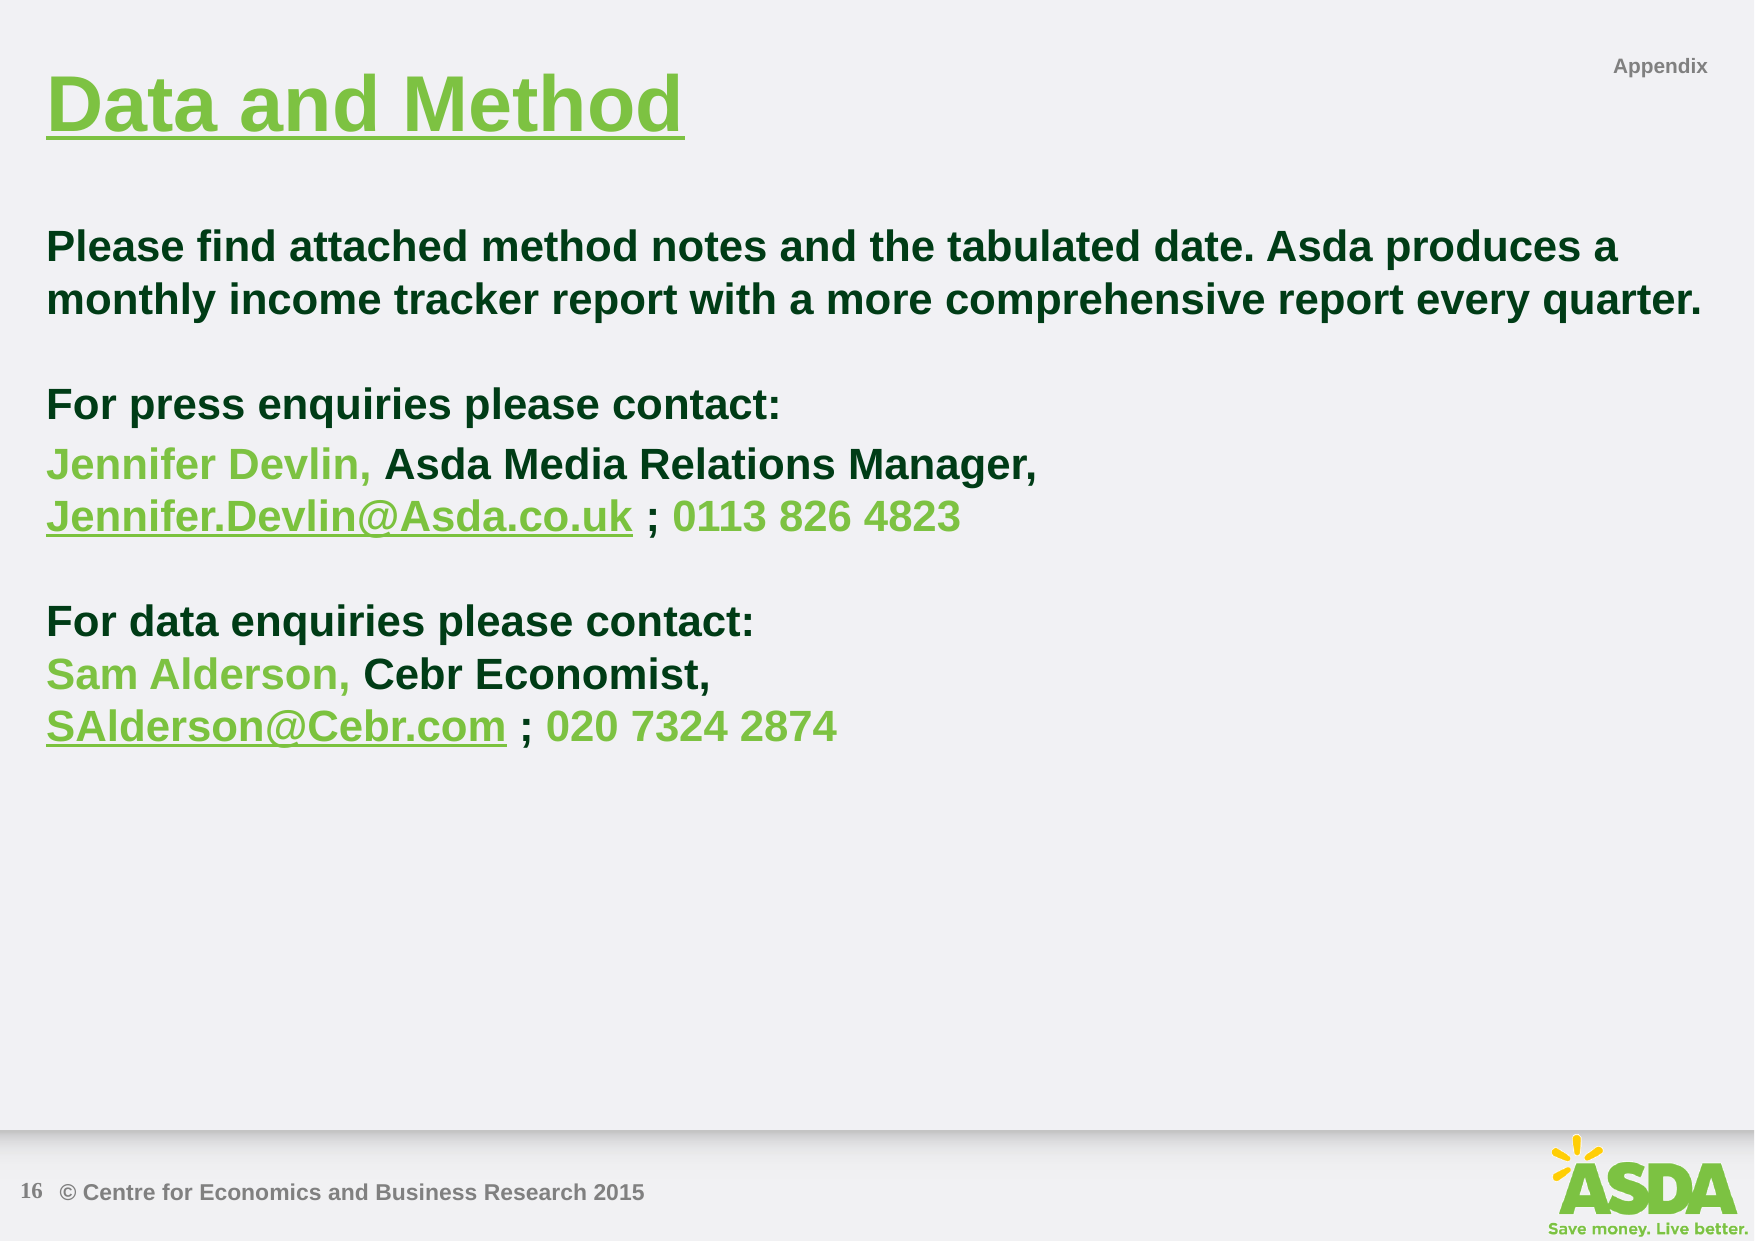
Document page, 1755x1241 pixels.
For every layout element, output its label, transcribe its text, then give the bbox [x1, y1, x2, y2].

text_box 16 [2, 1167, 98, 1212]
picture [0, 1125, 1755, 1241]
text_box Appendix [1388, 43, 1725, 87]
text_box Data and Method [29, 43, 1521, 157]
text_box Please find attached method notes and the tabulated date. Asda produces a monthly income tracker report with a more comprehensive report every quarter. For press enquiries please contact: Jennifer Devlin, Asda Media Relations Manager, Jennifer.Devlin@Asda.co.uk ; 0113 826 4823 For data enquiries please contact: Sam Alderson, Cebr Economist, SAlderson@Cebr.com ; 020 7324 2874 [29, 209, 1725, 864]
